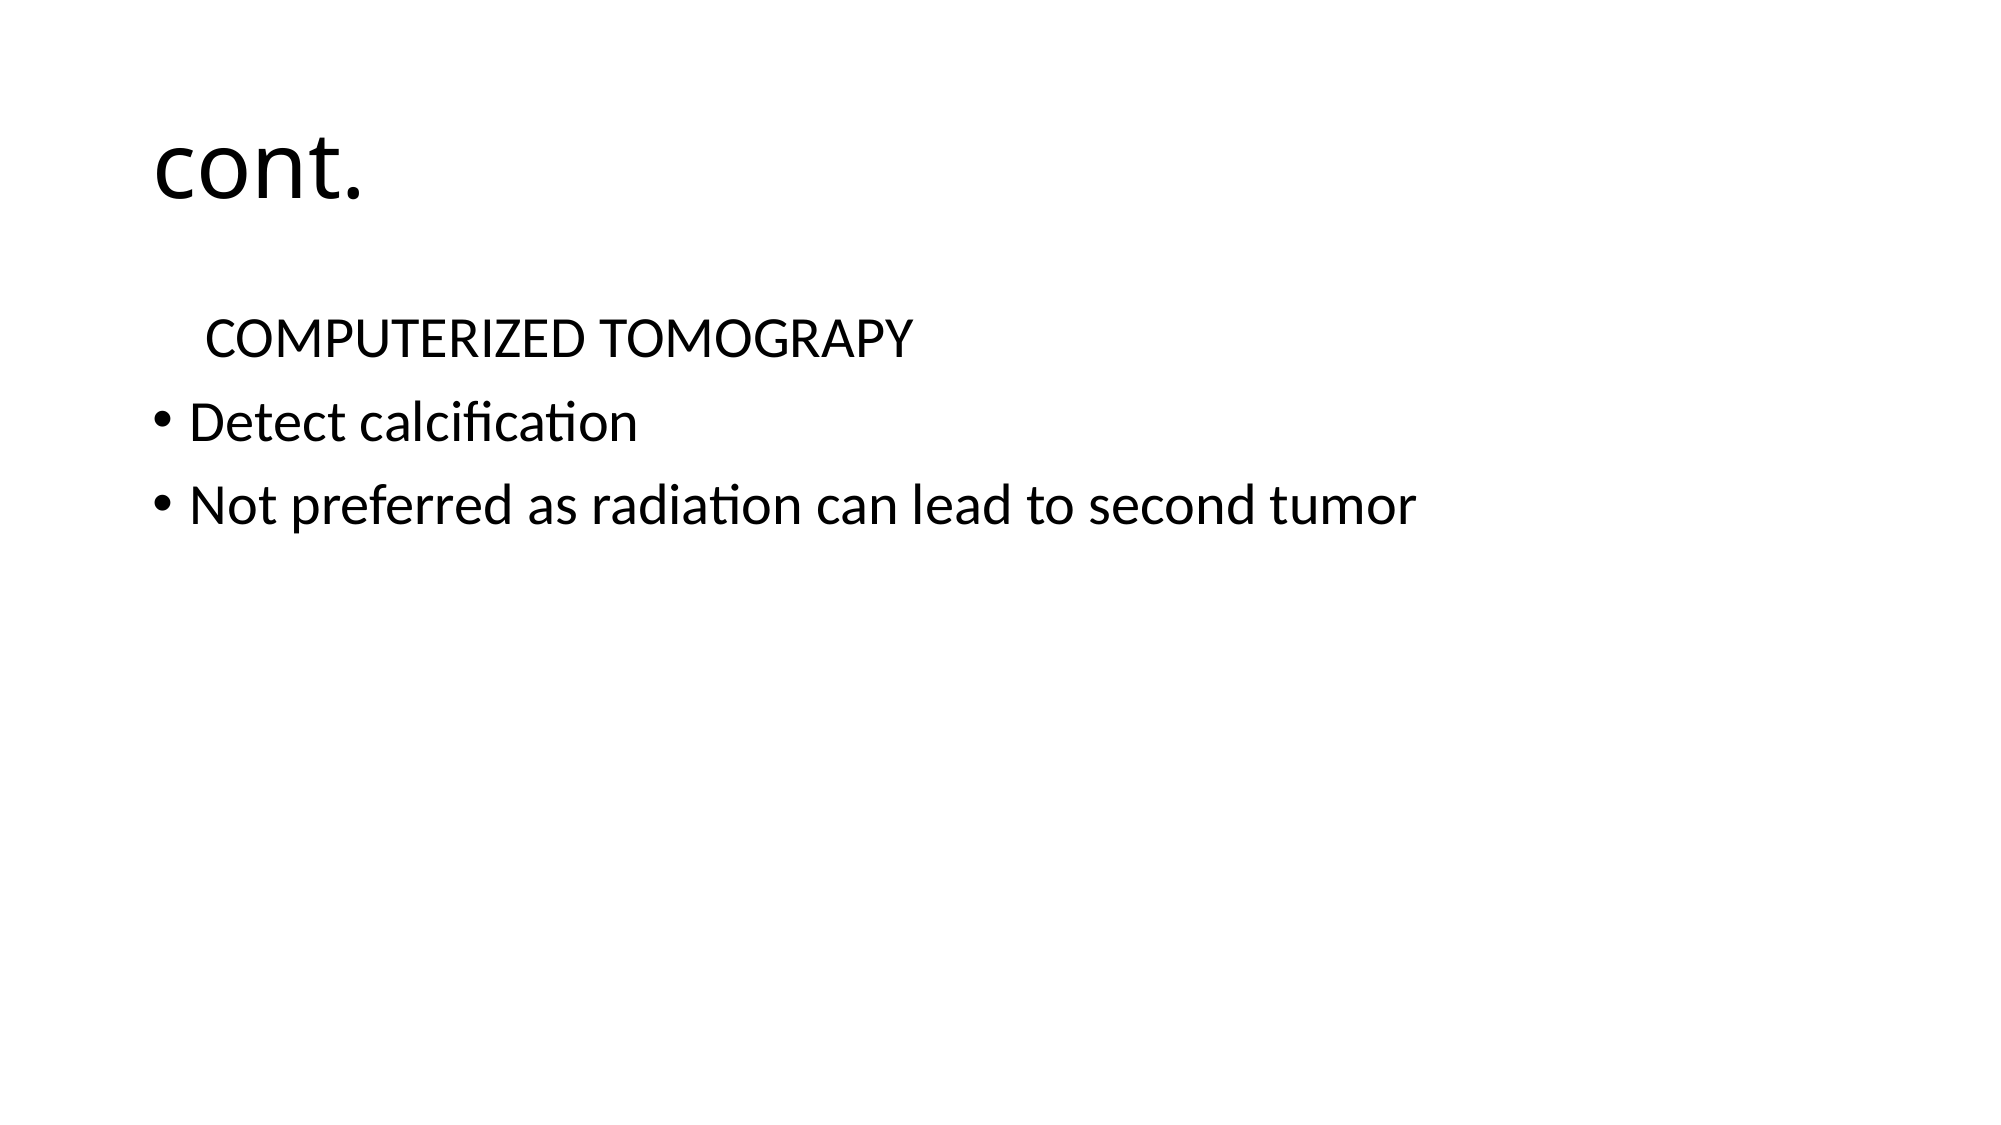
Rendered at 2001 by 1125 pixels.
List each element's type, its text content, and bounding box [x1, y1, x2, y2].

title cont. [137, 59, 1863, 278]
list COMPUTERIZED TOMOGRAPY Detect calcification Not preferred as radiation can lead to second tumor [137, 299, 1863, 1014]
